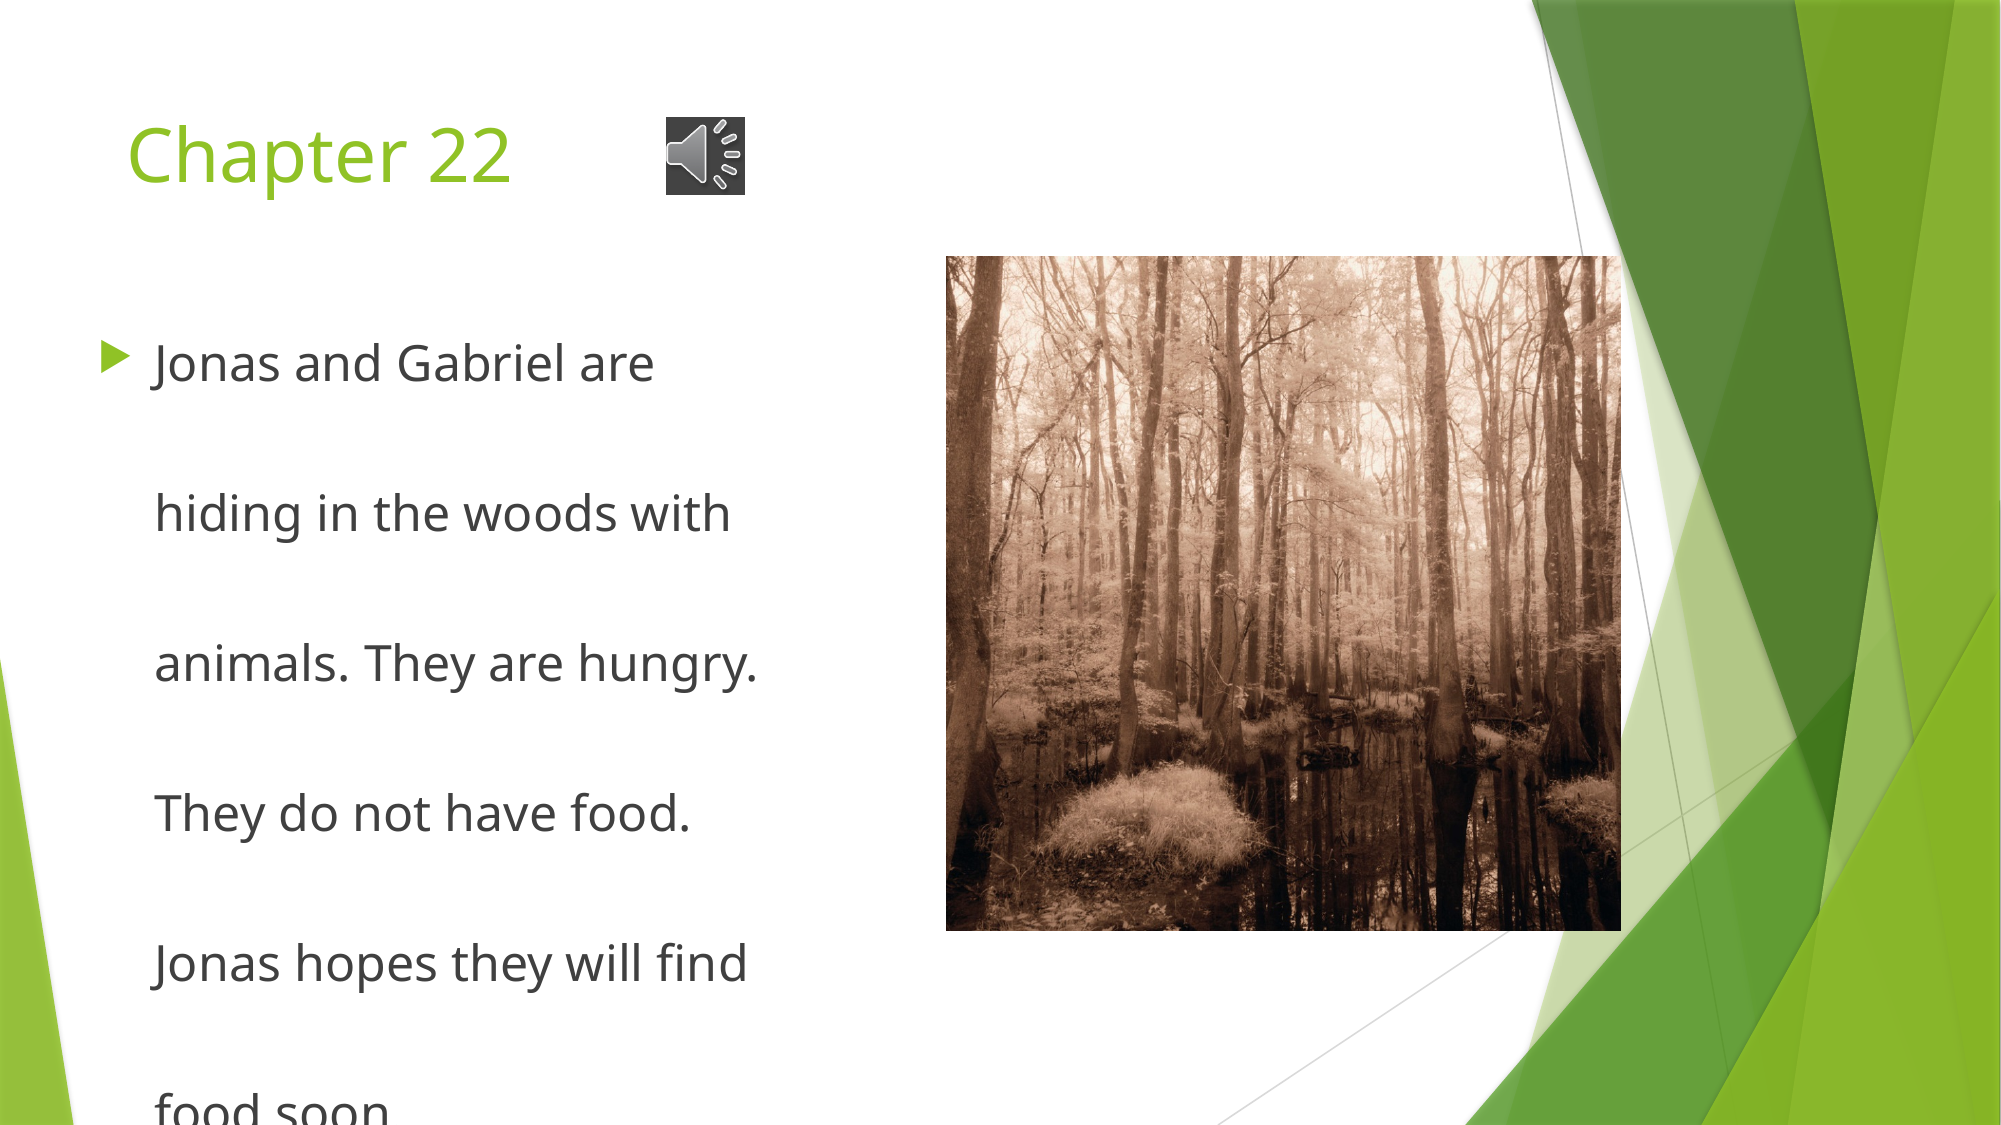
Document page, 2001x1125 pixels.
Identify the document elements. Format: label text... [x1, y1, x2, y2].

title Chapter 22 [111, 99, 1522, 317]
list Jonas and Gabriel are hiding in the woods with animals. They are hungry. They do not have food. Jonas hopes they will find food soon. [82, 234, 777, 871]
picture [664, 115, 746, 197]
picture [946, 256, 1621, 931]
